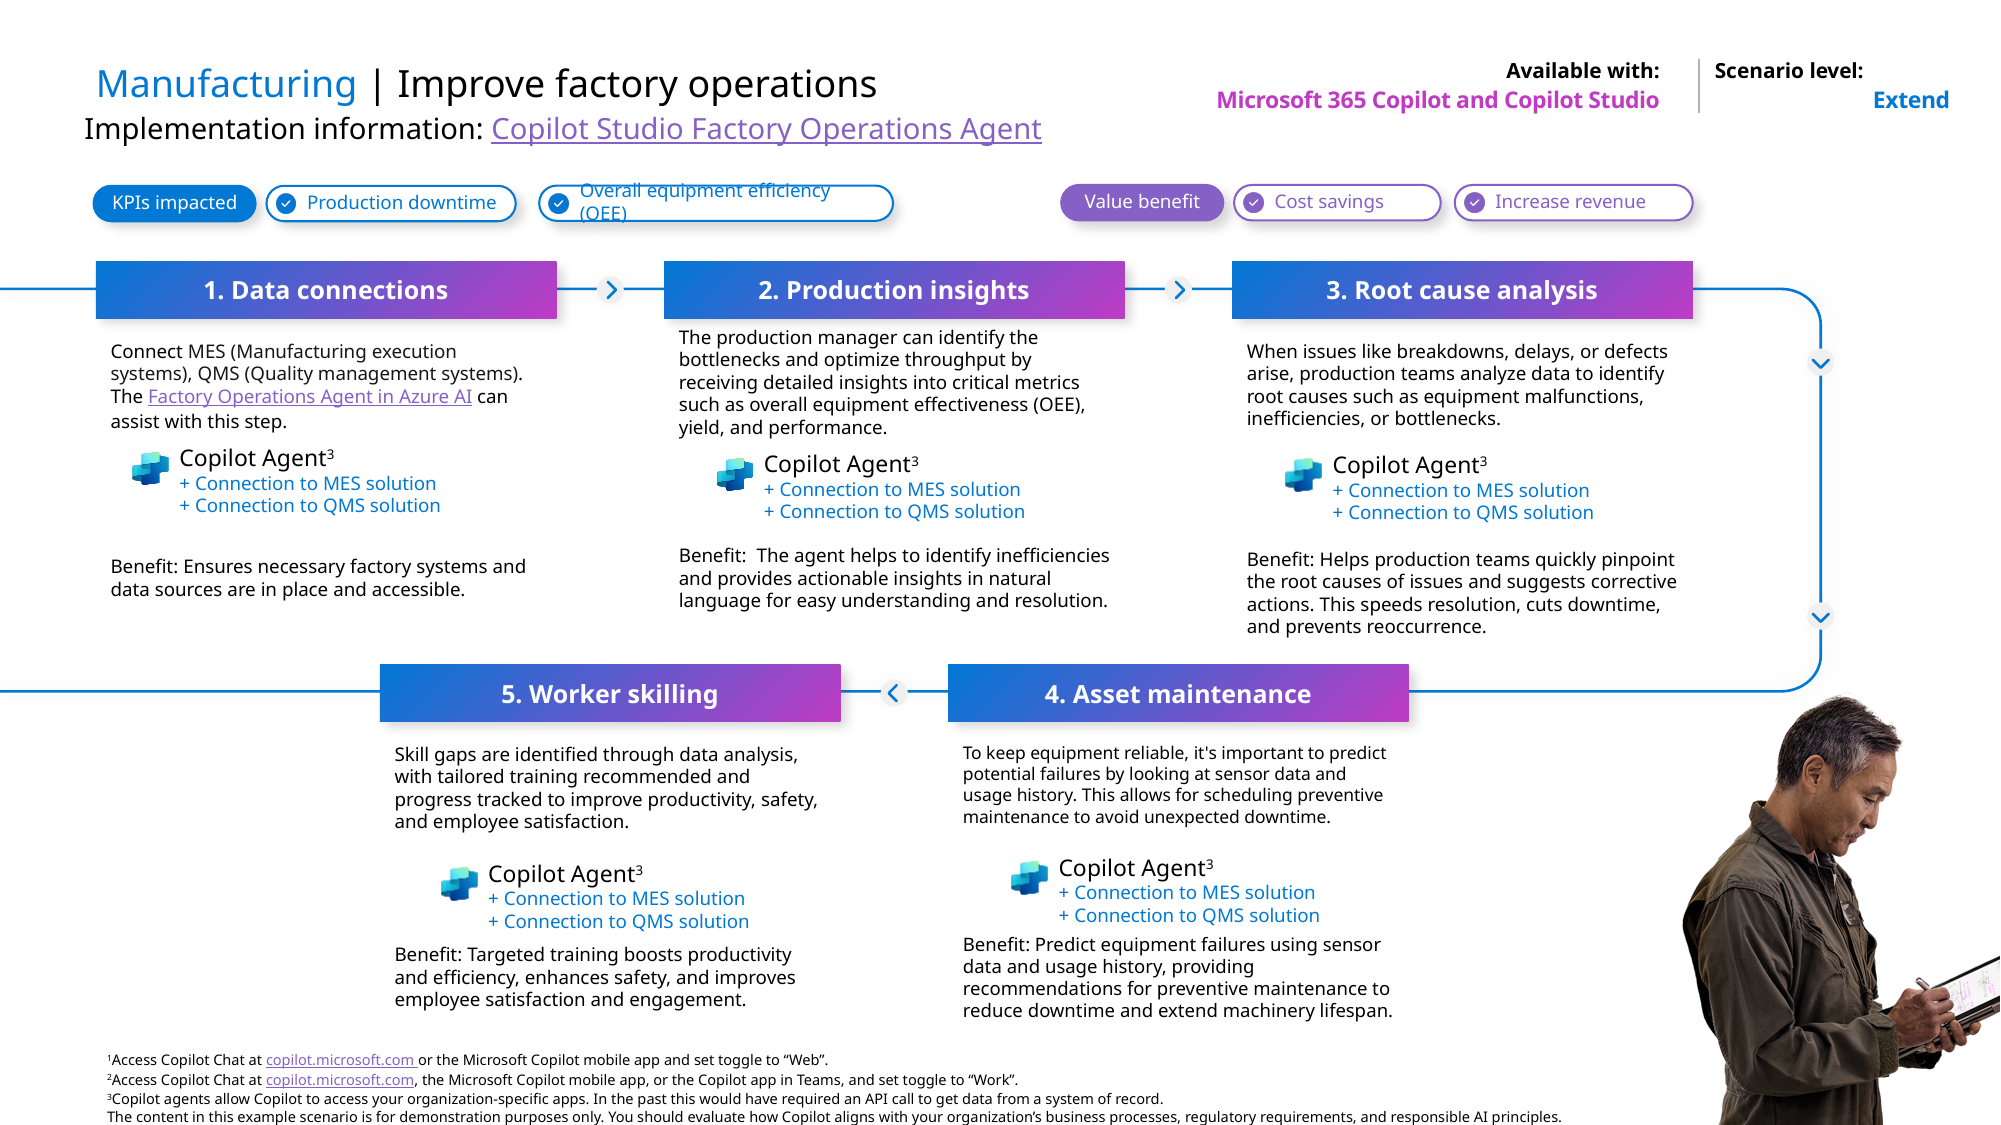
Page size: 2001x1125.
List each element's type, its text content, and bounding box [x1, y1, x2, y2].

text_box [999, 847, 1438, 927]
text_box KPIs impacted [92, 185, 257, 222]
text_box 1Access Copilot Chat at copilot.microsoft.com or the Microsoft Copilot mobile app and set toggle to “Web”. 2Access Copilot Chat at copilot.microsoft.com, the Microsoft Copilot mobile app, or the Copilot app in Teams, and set toggle to “Work”. 3Copilot agents allow Copilot to access your organization-specific apps. In the past this would have required an API call to get data from a system of record. The content in this example scenario is for demonstration purposes only. You should evaluate how Copilot aligns with your organization’s business processes, regulatory requirements, and responsible AI principles. [107, 1050, 1681, 1125]
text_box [704, 443, 1143, 524]
list Benefit: Helps production teams quickly pinpoint the root causes of issues and suggests corrective actions. This speeds resolution, cuts downtime, and prevents reoccurrence. [1231, 525, 1694, 660]
list Benefit: Predict equipment failures using sensor data and usage history, providing recommendations for preventive maintenance to reduce downtime and extend machinery lifespan.​ [947, 924, 1410, 1029]
picture [1681, 688, 2000, 1125]
list When issues like breakdowns, delays, or defects arise, production teams analyze data to identify root causes such as equipment malfunctions, inefficiencies, or bottlenecks.​ [1232, 333, 1693, 437]
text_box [538, 185, 894, 222]
list 5. Worker skilling​ [379, 664, 841, 722]
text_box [1273, 444, 1712, 524]
list 4. Asset maintenance​ [948, 664, 1409, 722]
list Extend [1711, 85, 1950, 115]
list Benefit: Ensures necessary factory systems and data sources are in place and accessible. [95, 525, 557, 630]
text_box Value benefit [1060, 184, 1225, 222]
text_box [1454, 184, 1693, 221]
list Benefit: Targeted training boosts productivity and efficiency, enhances safety, and improves employee satisfaction and engagement. [379, 924, 842, 1029]
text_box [1233, 184, 1441, 221]
text_box Implementation information: Copilot Studio Factory Operations Agent [84, 110, 1043, 151]
list 3. Root cause analysis​ [1232, 261, 1693, 319]
list 1. Data connections [95, 261, 557, 319]
list Benefit: The agent helps to identify inefficiencies and provides actionable insights in natural language for easy understanding and resolution.​ [663, 525, 1126, 630]
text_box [120, 437, 559, 517]
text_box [266, 185, 516, 222]
title Manufacturing | Improve factory operations [95, 63, 1027, 107]
list Skill gaps are identified through data analysis, with tailored training recommended and progress tracked to improve productivity, safety, and employee satisfaction.​ [379, 736, 841, 840]
list Microsoft 365 Copilot and Copilot Studio [1069, 85, 1660, 114]
list The production manager can identify the bottlenecks and optimize throughput by receiving detailed insights into critical metrics such as overall equipment effectiveness (OEE), yield, and performance.​ [664, 319, 1125, 449]
list Connect MES (Manufacturing execution systems), QMS (Quality management systems).​ The Factory Operations Agent in Azure AI can assist with this step. [95, 333, 557, 451]
list To keep equipment reliable, it's important to predict potential failures by looking at sensor data and usage history. This allows for scheduling preventive maintenance to avoid unexpected downtime. [948, 736, 1409, 854]
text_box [429, 853, 867, 933]
list 2. Production insights​ [664, 261, 1125, 319]
